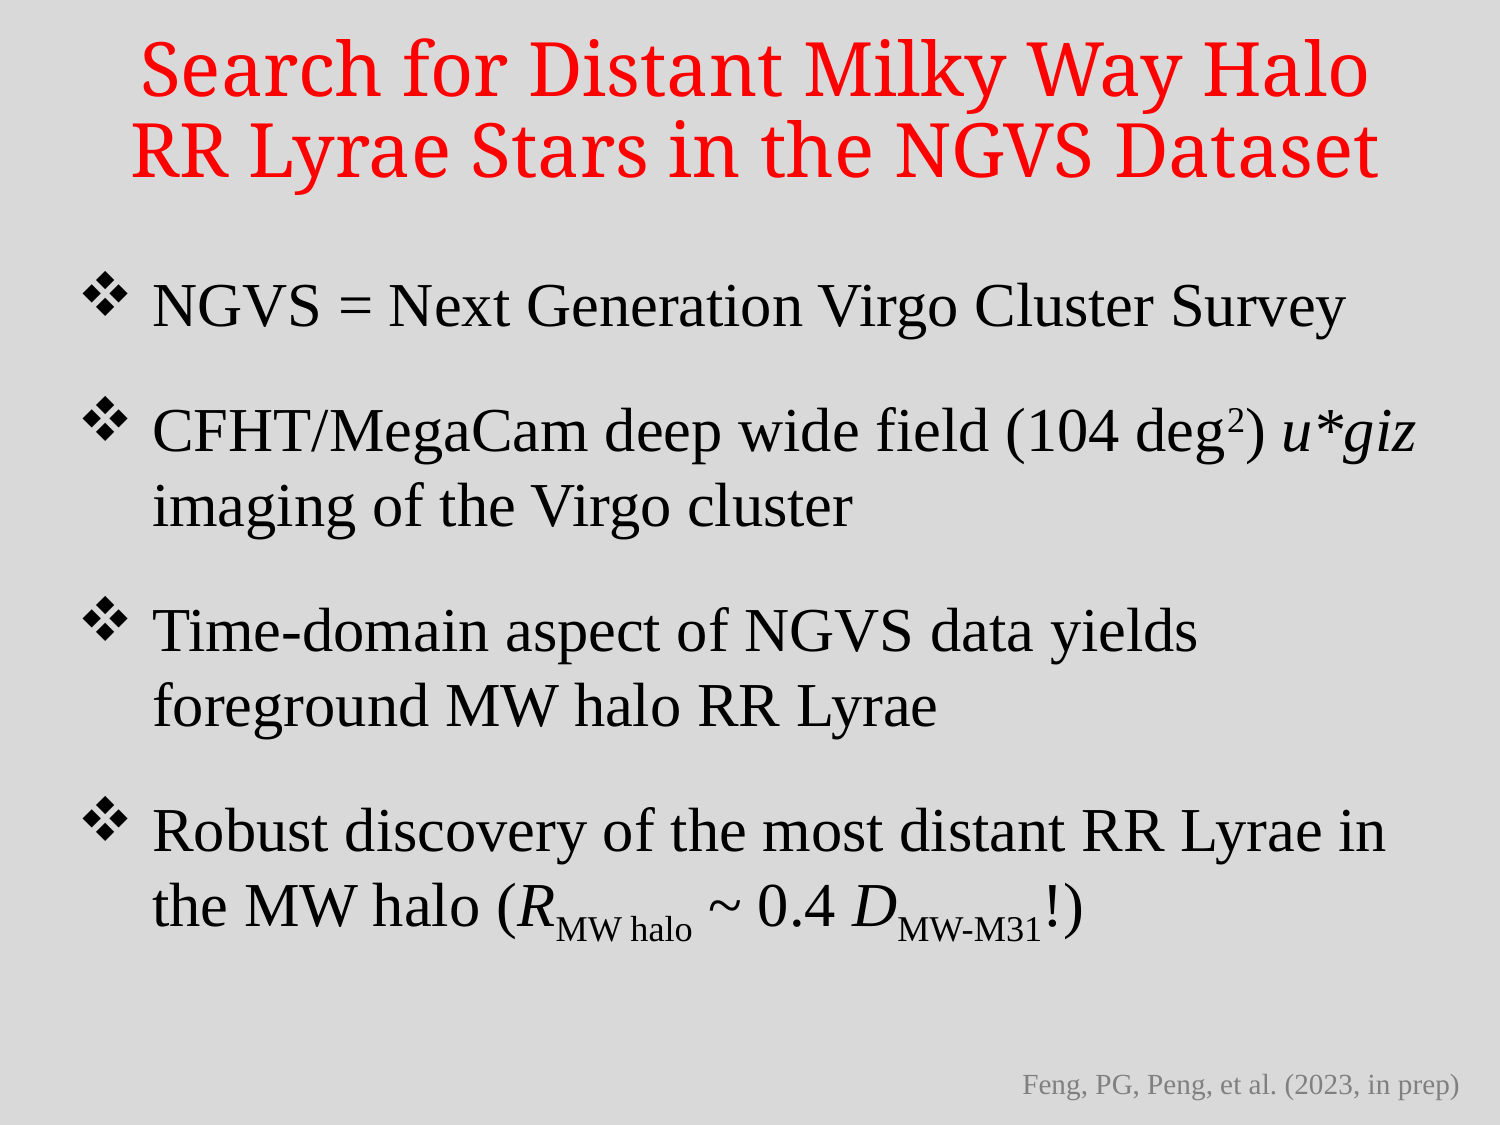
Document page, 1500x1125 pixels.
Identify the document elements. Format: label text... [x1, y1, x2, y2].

text_box NGVS = Next Generation Virgo Cluster Survey CFHT/MegaCam deep wide field (104 deg2) u*giz imaging of the Virgo cluster Time-domain aspect of NGVS data yields foreground MW halo RR Lyrae Robust discovery of the most distant RR Lyrae in the MW halo (RMW halo ~ 0.4 DMW-M31!) [62, 256, 1438, 957]
text_box Search for Distant Milky Way Halo RR Lyrae Stars in the NGVS Dataset [107, 24, 1405, 200]
text_box Feng, PG, Peng, et al. (2023, in prep) [987, 1065, 1475, 1108]
